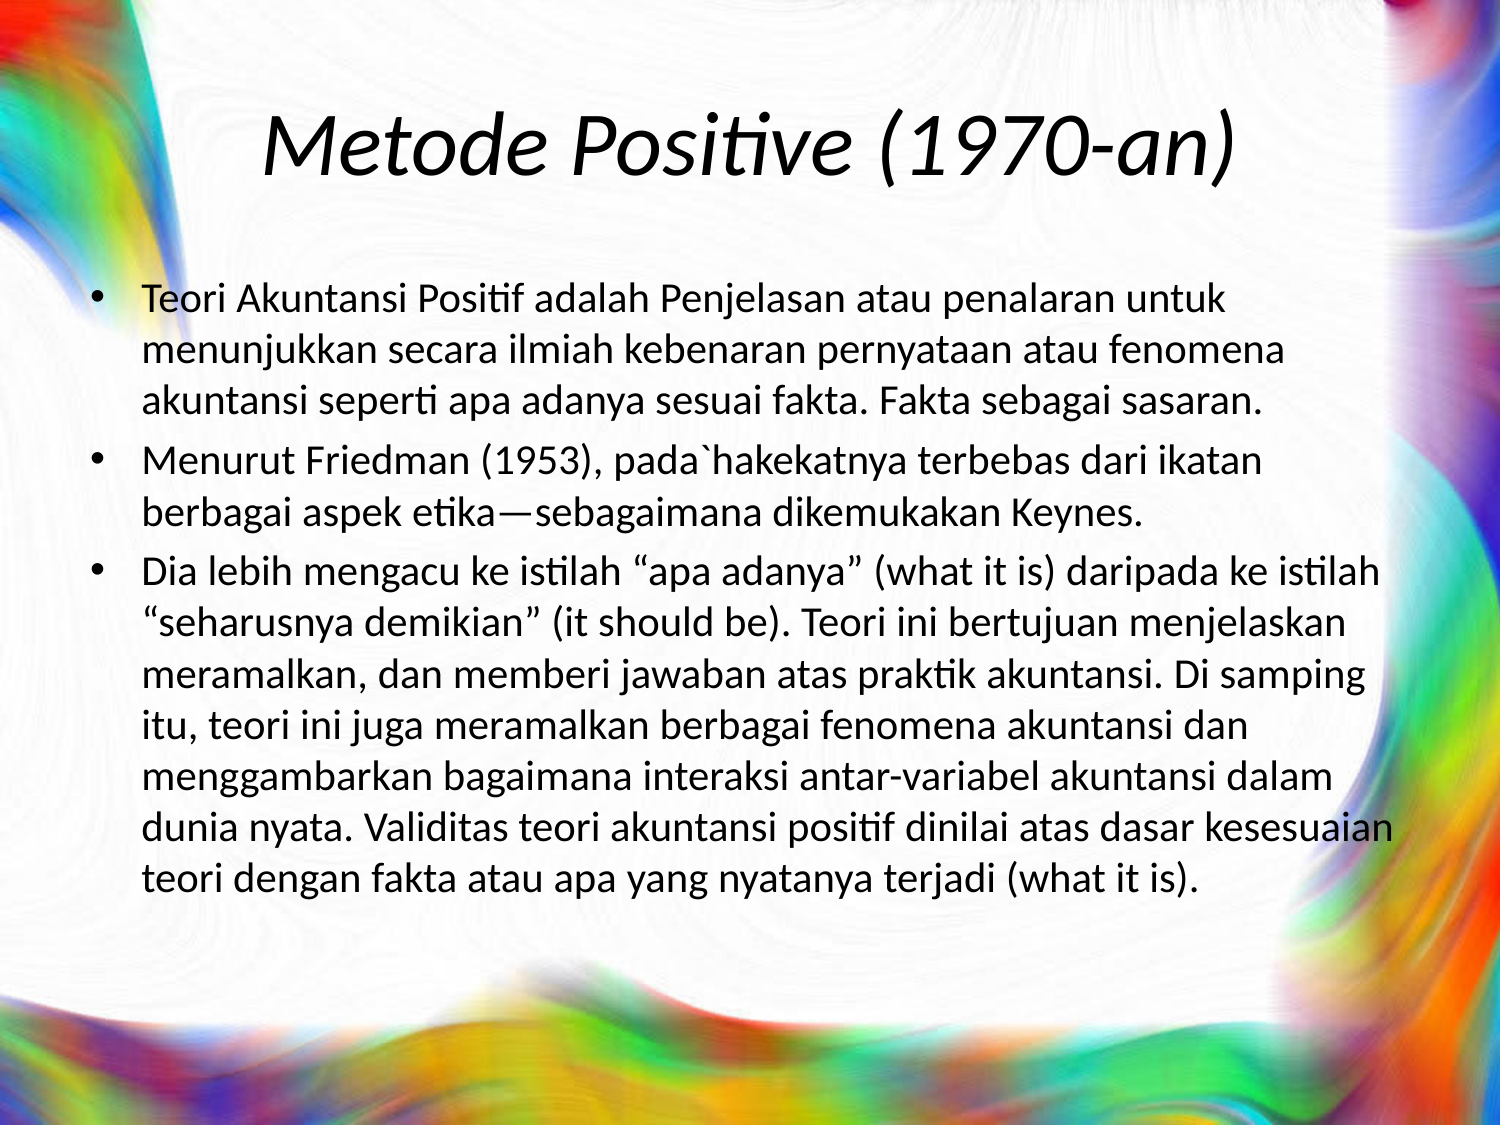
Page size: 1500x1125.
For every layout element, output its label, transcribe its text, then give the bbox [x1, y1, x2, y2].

title Metode Positive (1970-an) [75, 45, 1425, 233]
picture [0, 0, 1500, 1125]
list Teori Akuntansi Positif adalah Penjelasan atau penalaran untuk menunjukkan secara ilmiah kebenaran pernyataan atau fenomena akuntansi seperti apa adanya sesuai fakta. Fakta sebagai sasaran. Menurut Friedman (1953), pada`hakekatnya terbebas dari ikatan berbagai aspek etika—sebagaimana dikemukakan Keynes. Dia lebih mengacu ke istilah “apa adanya” (what it is) daripada ke istilah “seharusnya demikian” (it should be). Teori ini bertujuan menjelaskan meramalkan, dan memberi jawaban atas praktik akuntansi. Di samping itu, teori ini juga meramalkan berbagai fenomena akuntansi dan menggambarkan bagaimana interaksi antar-variabel akuntansi dalam dunia nyata. Validitas teori akuntansi positif dinilai atas dasar kesesuaian teori dengan fakta atau apa yang nyatanya terjadi (what it is). [75, 262, 1425, 1005]
